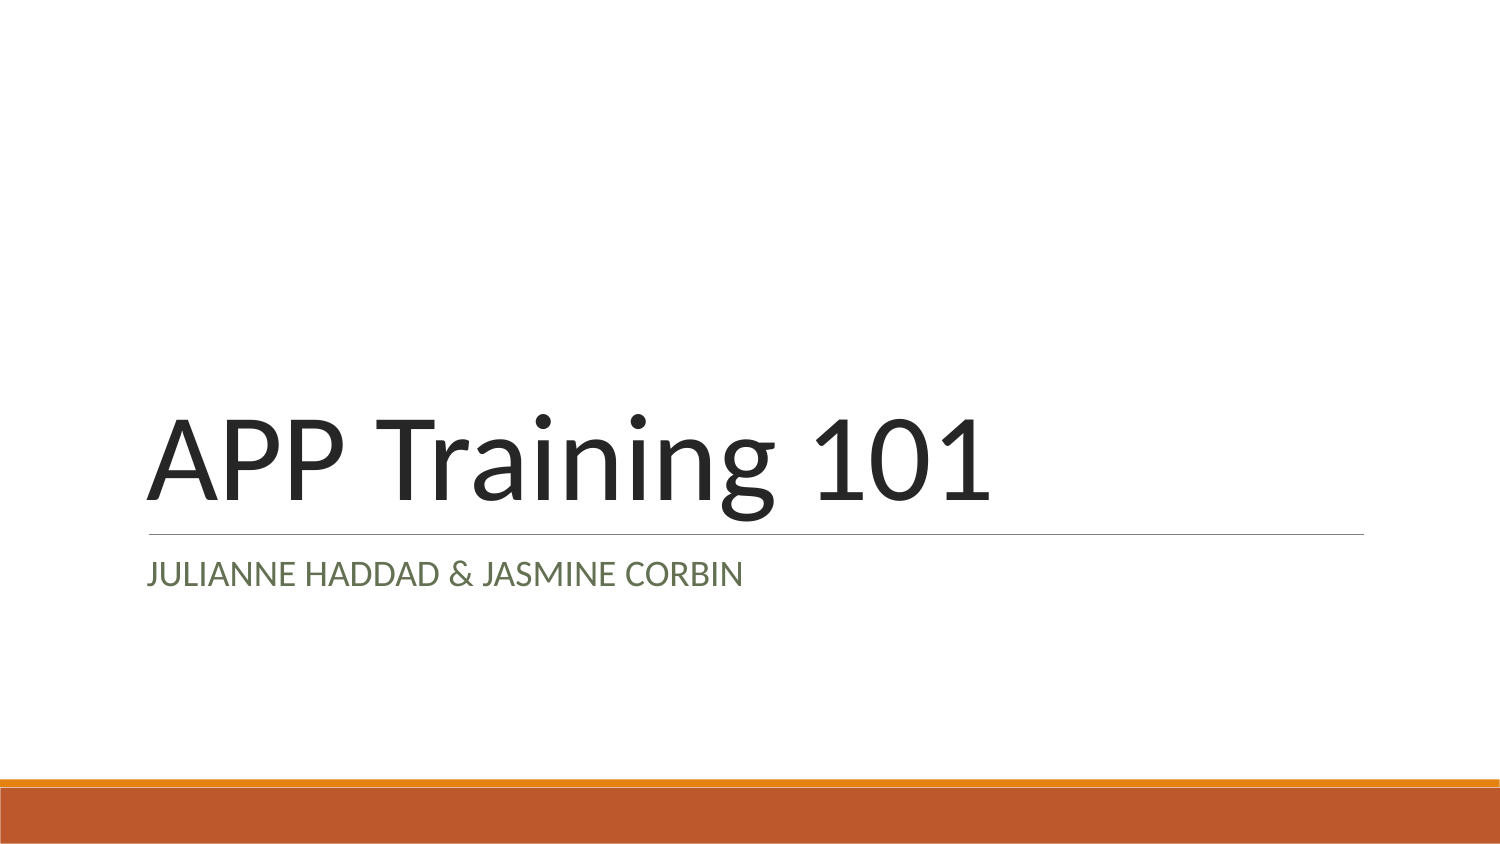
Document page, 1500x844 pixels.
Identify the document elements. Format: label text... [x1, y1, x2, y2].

subtitle JULIANNE HADDAD & JASMINE CORBIN [135, 548, 1373, 689]
title APP Training 101 [135, 93, 1373, 533]
